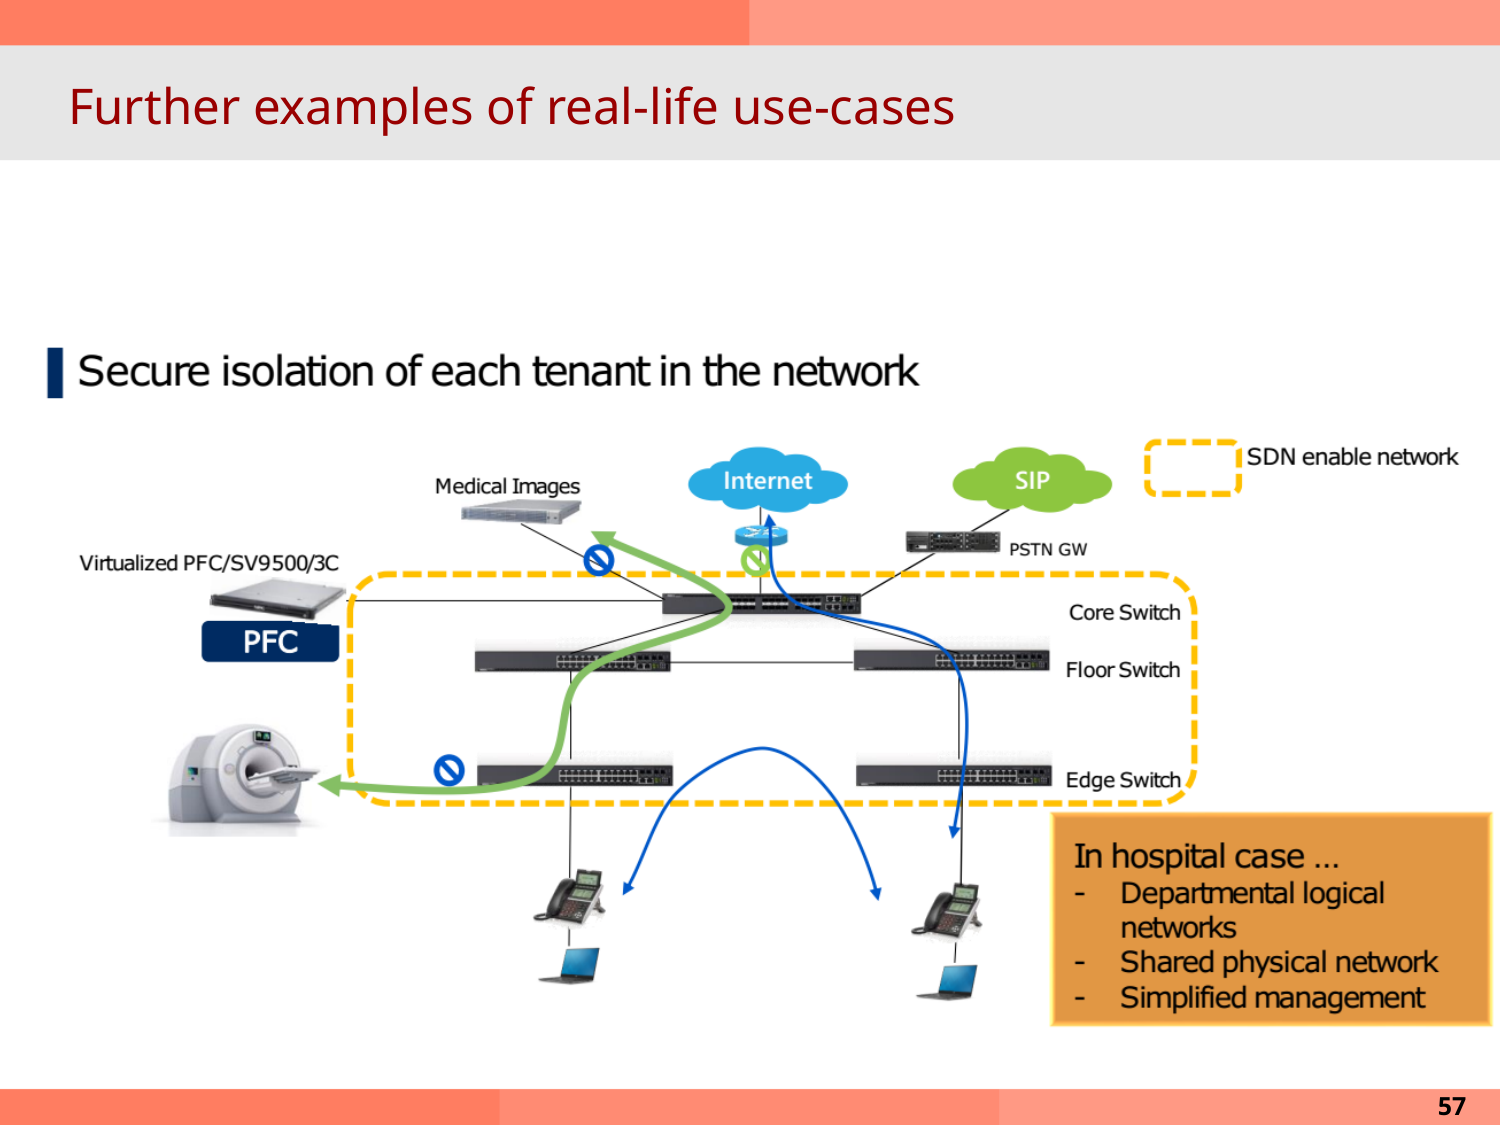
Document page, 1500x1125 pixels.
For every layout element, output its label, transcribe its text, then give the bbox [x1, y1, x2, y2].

picture [0, 0, 1500, 1125]
slide_number 57 [1371, 1086, 1482, 1125]
title Further examples of real-life use-cases [53, 50, 1090, 160]
